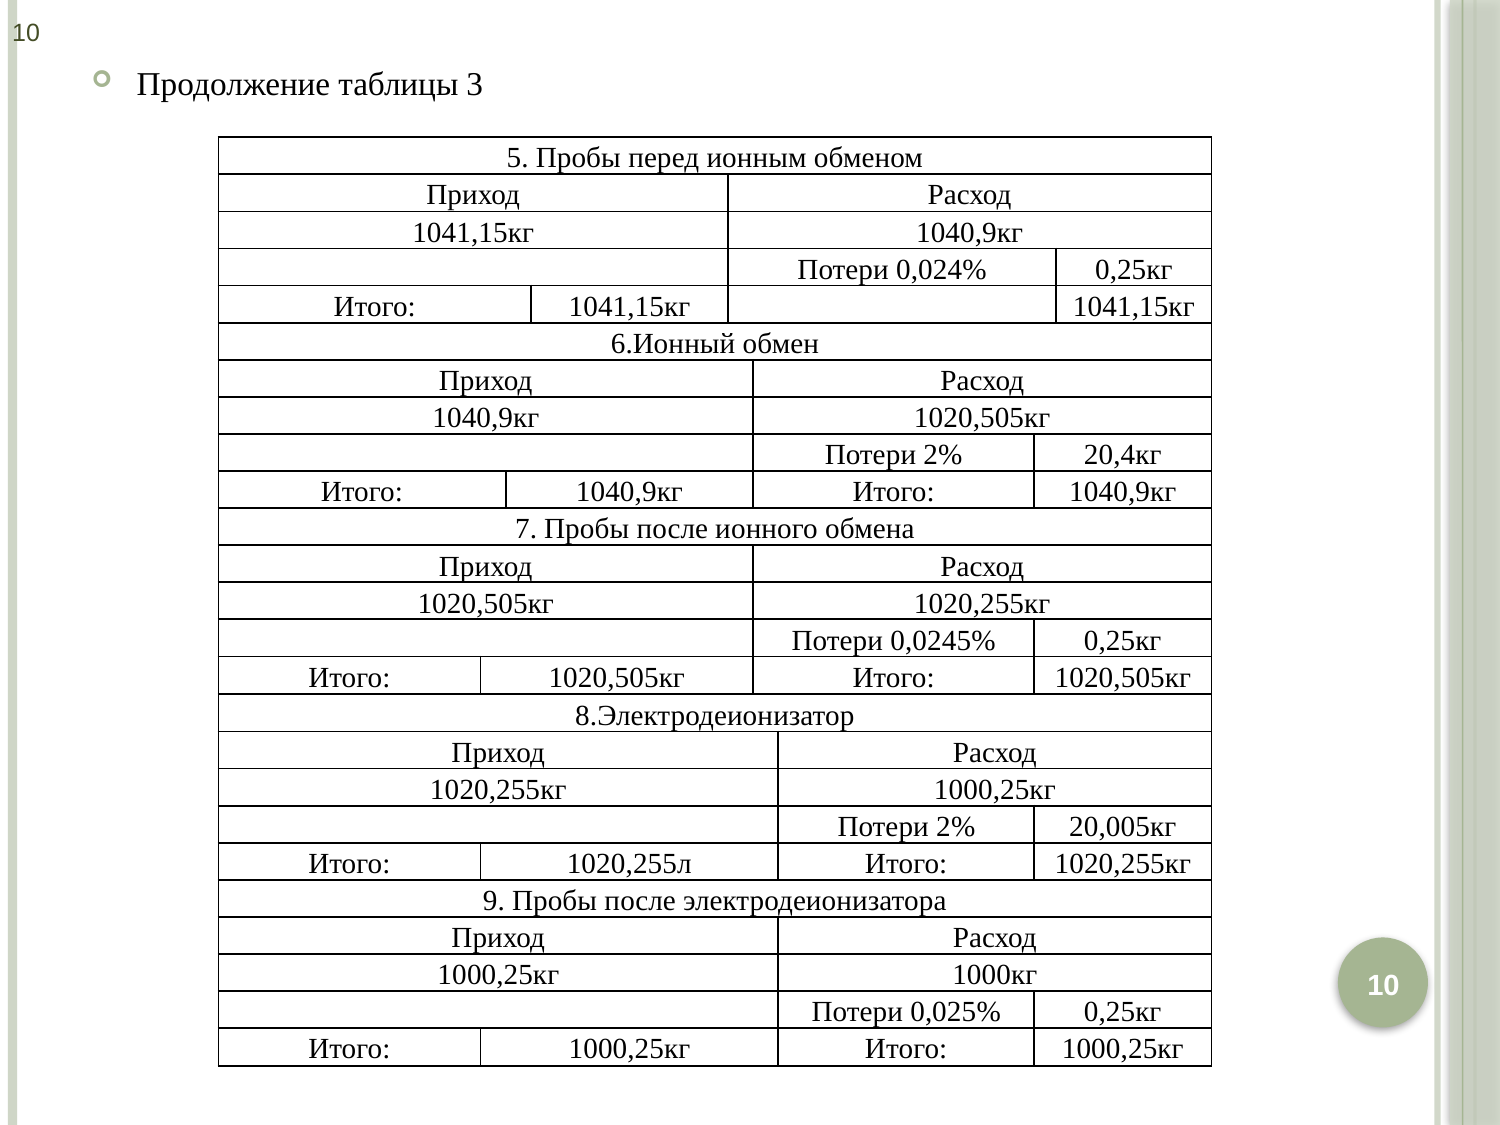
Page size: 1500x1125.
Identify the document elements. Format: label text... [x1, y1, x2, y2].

table_cell 1000,25кг [779, 769, 1211, 805]
table_cell 1000кг [779, 955, 1211, 990]
table_cell Итого: [219, 472, 505, 507]
table_cell 1040,9кг [1035, 472, 1211, 507]
table_cell 1020,255кг [219, 769, 777, 805]
table_cell Расход [779, 732, 1211, 768]
table_cell 0,25кг [1035, 992, 1211, 1027]
table_cell 1000,25кг [481, 1029, 777, 1065]
table_cell [219, 435, 752, 470]
table_cell Потери 0,025% [779, 992, 1033, 1027]
table_cell 1020,255л [481, 844, 777, 879]
table_cell Потери 0,024% [729, 249, 1055, 285]
table_cell 1041,15кг [532, 286, 727, 322]
table_cell Потери 0,0245% [754, 620, 1033, 656]
footer 10 [0, 1, 465, 61]
table_cell Расход [779, 918, 1211, 953]
table_cell Итого: [219, 657, 480, 693]
table_header 5. Пробы перед ионным обменом [219, 138, 1211, 173]
slide_number 10 [1333, 940, 1434, 1027]
table_cell Потери 2% [754, 435, 1033, 470]
table_cell 1040,9кг [507, 472, 752, 507]
table_cell Приход [219, 732, 777, 768]
table_cell 9. Пробы после электродеионизатора [219, 881, 1211, 916]
table_cell 20,005кг [1035, 807, 1211, 842]
table_cell Итого: [779, 1029, 1033, 1065]
table_cell [219, 620, 752, 656]
table_cell 1040,9кг [219, 398, 752, 433]
table_cell Расход [754, 361, 1211, 396]
table_cell 1020,505кг [219, 583, 752, 618]
table_cell 1041,15кг [219, 212, 727, 248]
table_cell 1020,255кг [754, 583, 1211, 618]
table_cell 6.Ионный обмен [219, 324, 1211, 359]
table_cell 1000,25кг [219, 955, 777, 990]
table_cell 1000,25кг [1035, 1029, 1211, 1065]
table_cell Приход [219, 546, 752, 581]
table_cell Итого: [779, 844, 1033, 879]
table_cell 20,4кг [1035, 435, 1211, 470]
table_cell 1041,15кг [1057, 286, 1211, 322]
table_cell Приход [219, 361, 752, 396]
list Продолжение таблицы 3 [76, 54, 1425, 1094]
table_cell [219, 992, 777, 1027]
table_cell 1020,255кг [1035, 844, 1211, 879]
table_cell [729, 286, 1055, 322]
table_cell 1020,505кг [481, 657, 752, 693]
table_cell [219, 249, 727, 285]
table_cell 8.Электродеионизатор [219, 695, 1211, 731]
table_cell Итого: [219, 1029, 480, 1065]
table_cell Расход [754, 546, 1211, 581]
table_cell 0,25кг [1057, 249, 1211, 285]
table_cell [219, 807, 777, 842]
table_cell Итого: [219, 844, 480, 879]
table_cell Итого: [219, 286, 530, 322]
table_cell Итого: [754, 657, 1033, 693]
table_cell 1020,505кг [754, 398, 1211, 433]
table_cell Приход [219, 175, 727, 211]
table_cell Потери 2% [779, 807, 1033, 842]
table_cell Расход [729, 175, 1211, 211]
table_cell Итого: [754, 472, 1033, 507]
table_cell Приход [219, 918, 777, 953]
table_cell 0,25кг [1035, 620, 1211, 656]
table_cell 1040,9кг [729, 212, 1211, 248]
table_cell 7. Пробы после ионного обмена [219, 509, 1211, 544]
table_cell 1020,505кг [1035, 657, 1211, 693]
